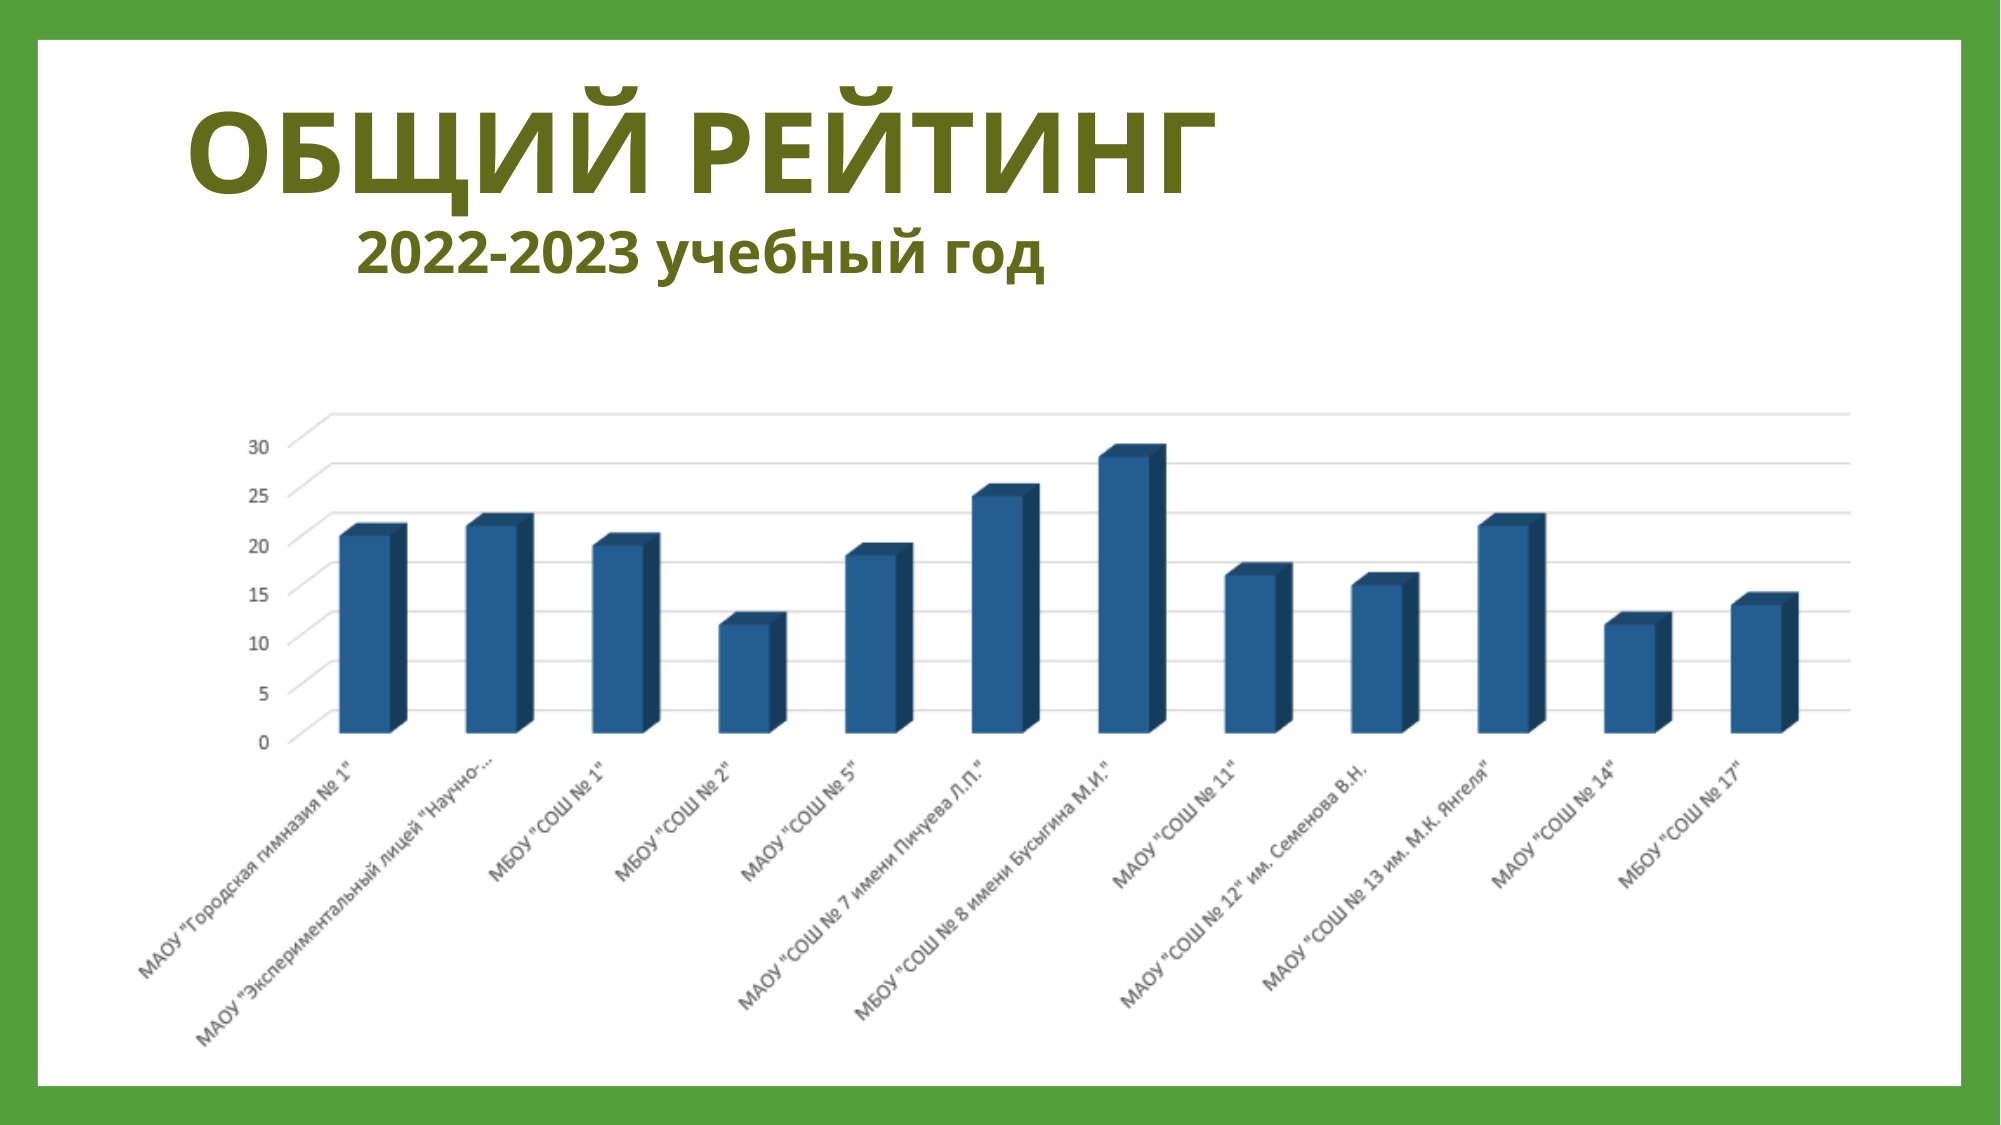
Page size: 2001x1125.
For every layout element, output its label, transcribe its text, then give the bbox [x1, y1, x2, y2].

picture [100, 398, 1880, 1057]
text_box ОБЩИЙ РЕЙТИНГ 2022-2023 учебный год [152, 73, 1251, 293]
